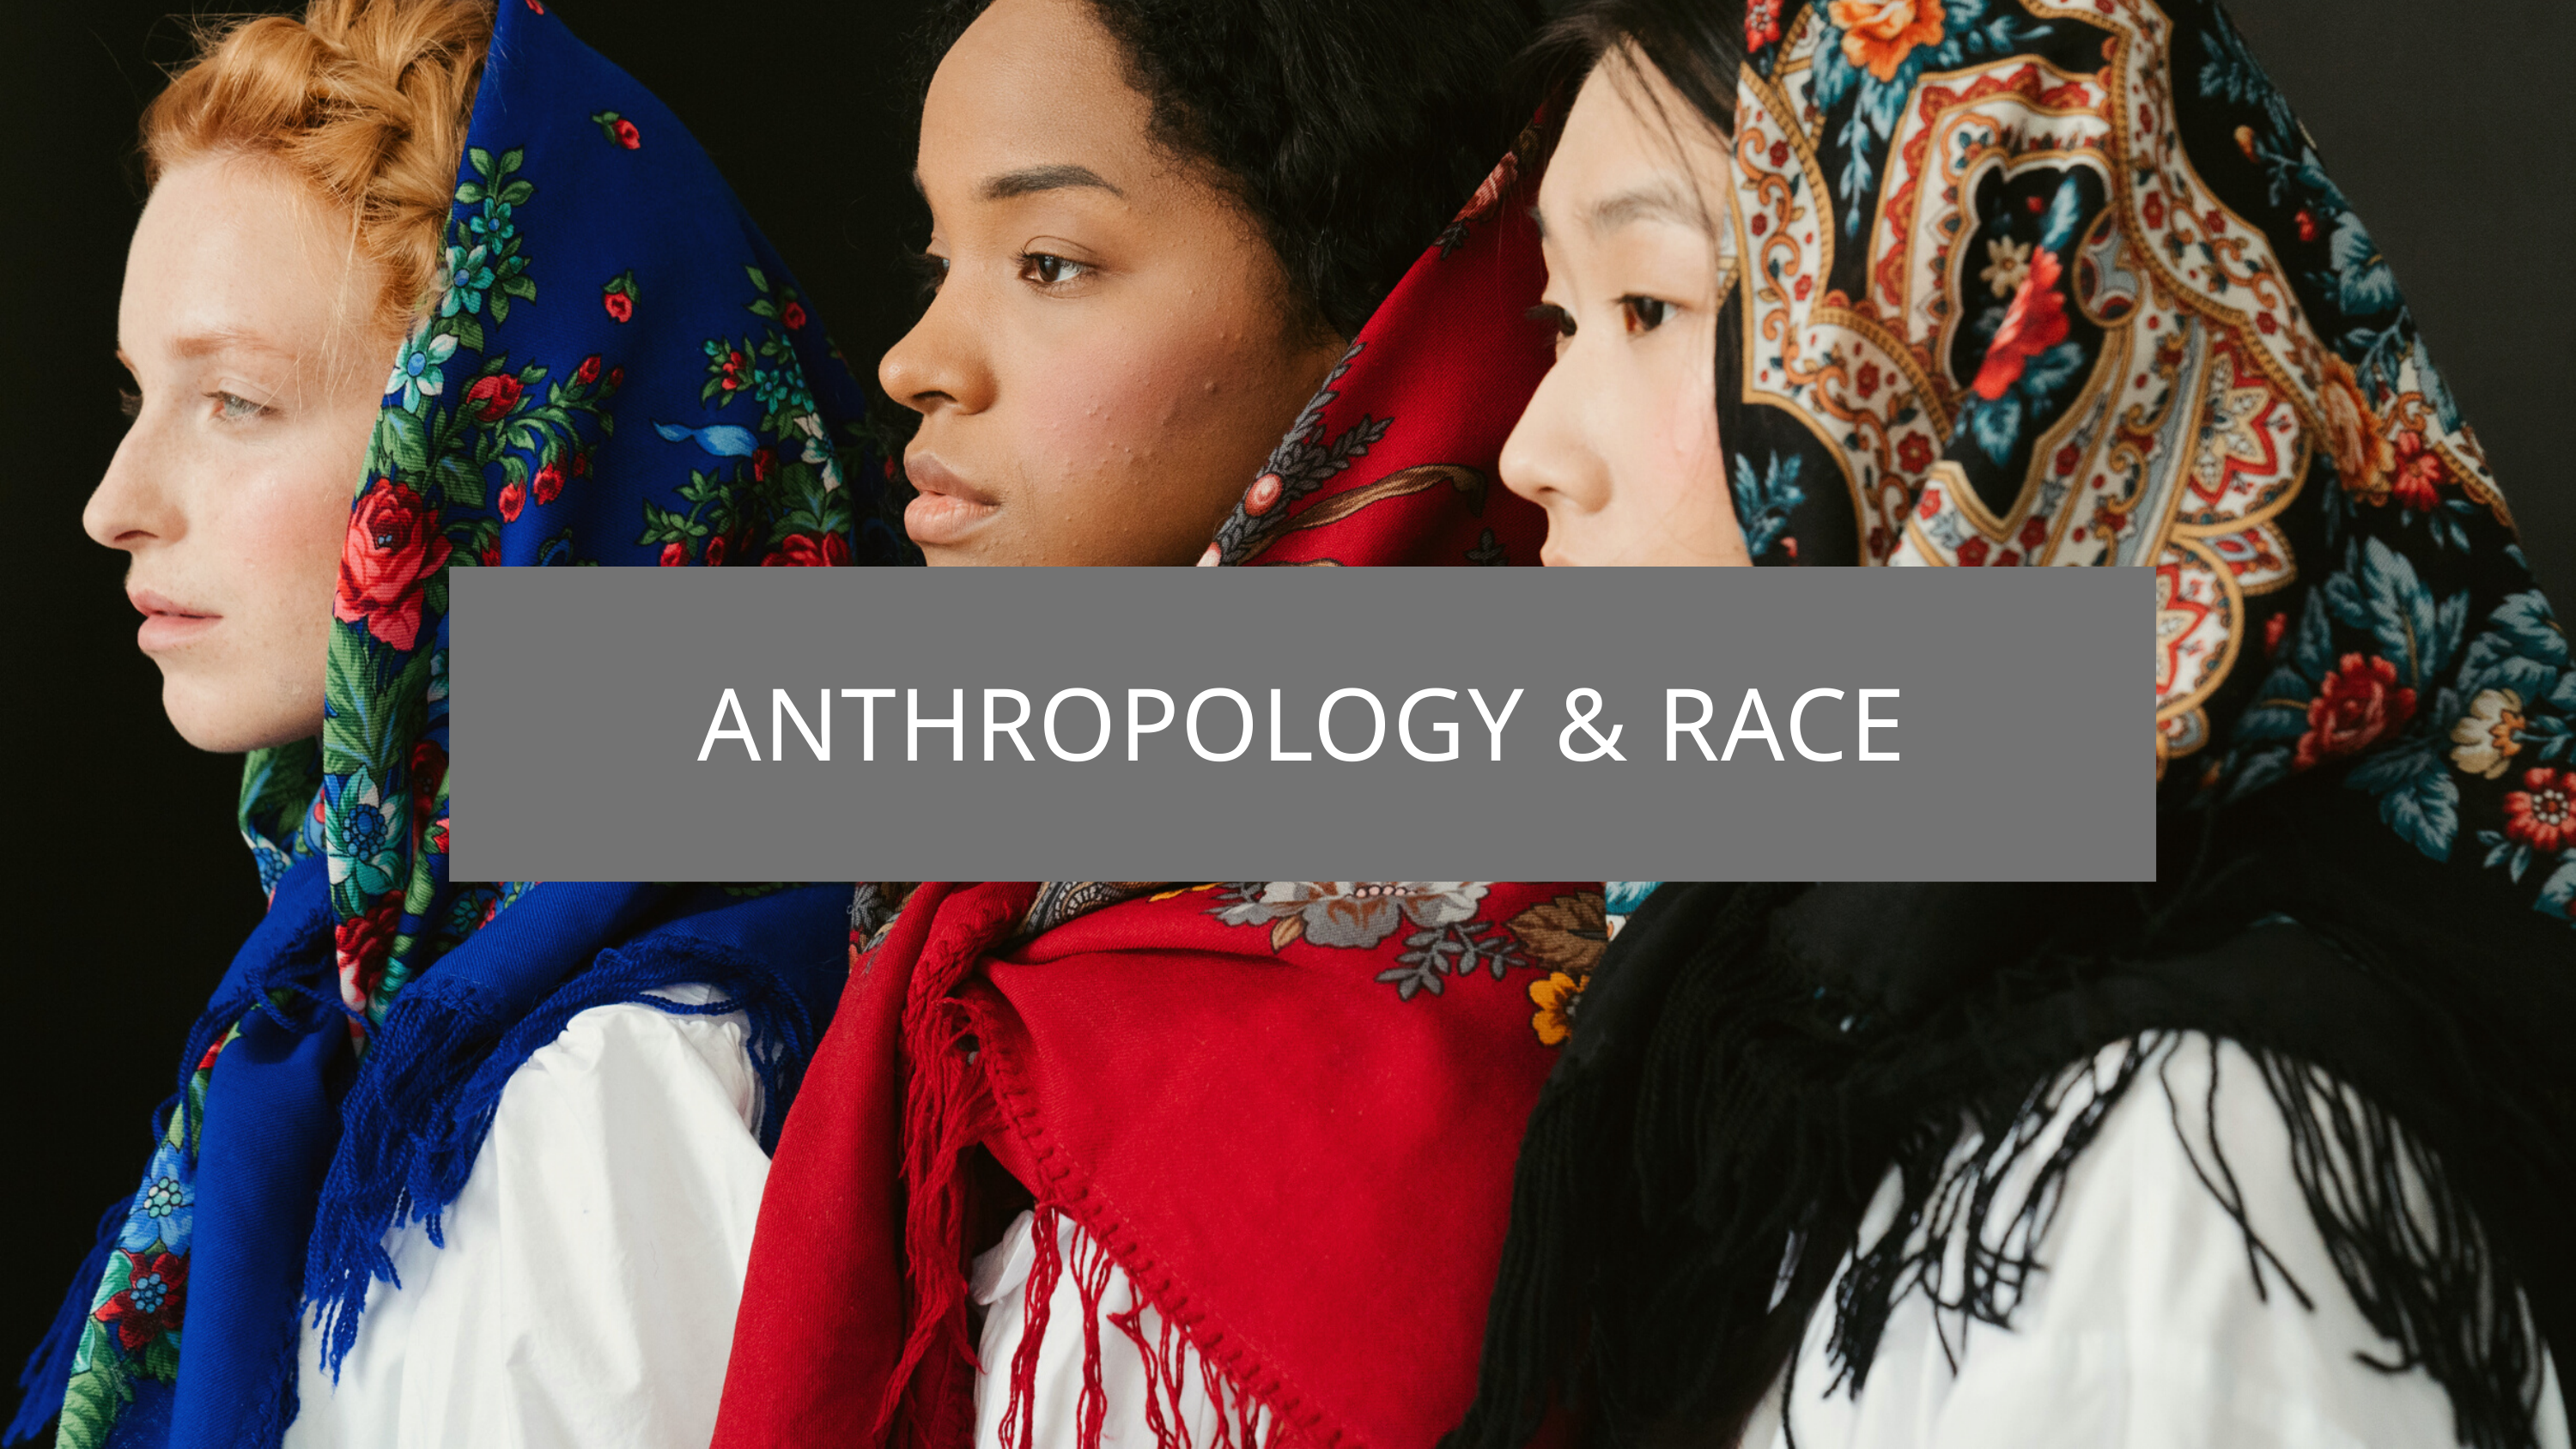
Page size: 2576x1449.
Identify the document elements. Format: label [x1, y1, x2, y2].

picture [0, 0, 2576, 1449]
text_box [448, 566, 2157, 882]
